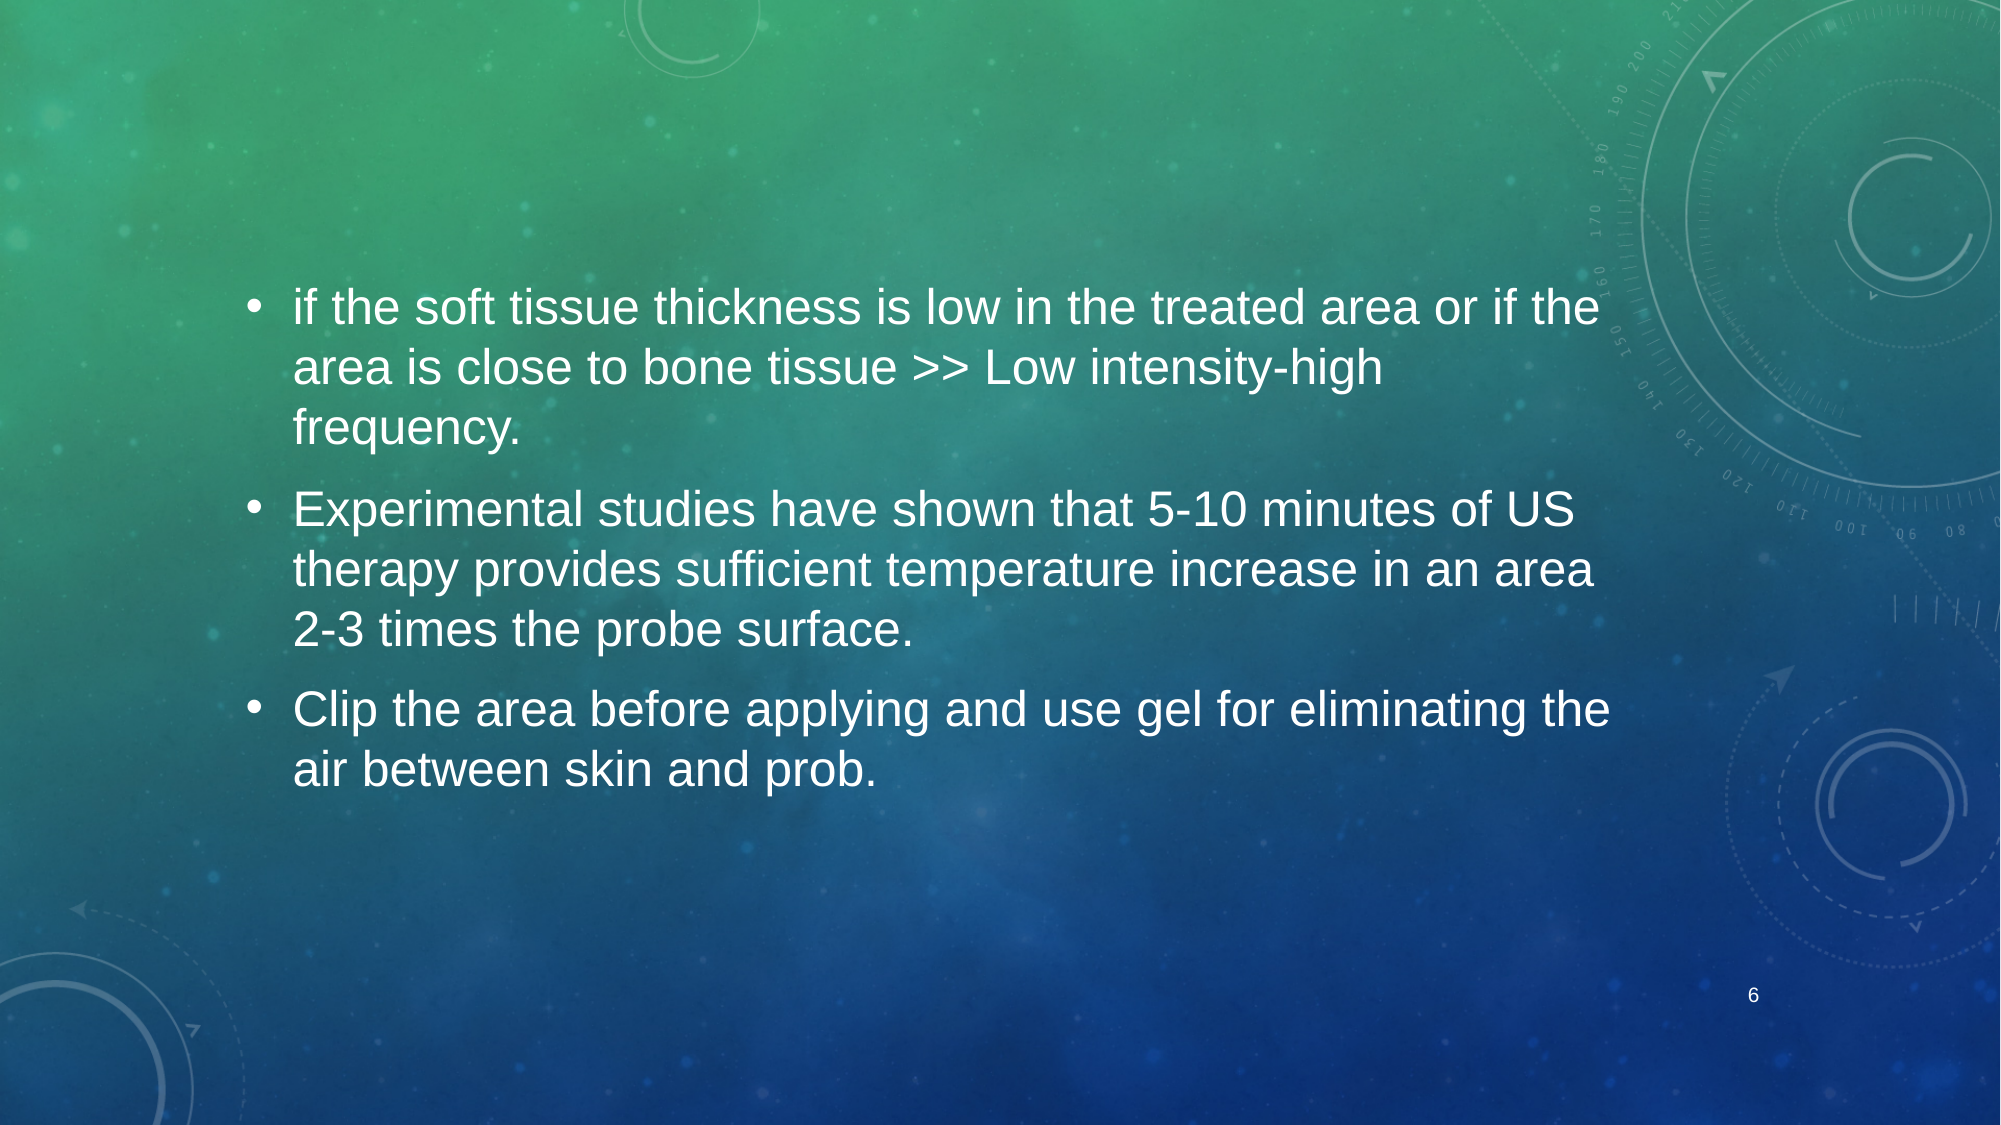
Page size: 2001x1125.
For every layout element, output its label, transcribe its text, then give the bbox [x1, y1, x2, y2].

list if the soft tissue thickness is low in the treated area or if the area is close to bone tissue >> Low intensity-high frequency. Experimental studies have shown that 5-10 minutes of US therapy provides sufficient temperature increase in an area 2-3 times the probe surface. Clip the area before applying and use gel for eliminating the air between skin and prob. [230, 260, 1641, 812]
picture [0, 0, 2001, 1125]
slide_number 6 [1684, 963, 1775, 1025]
